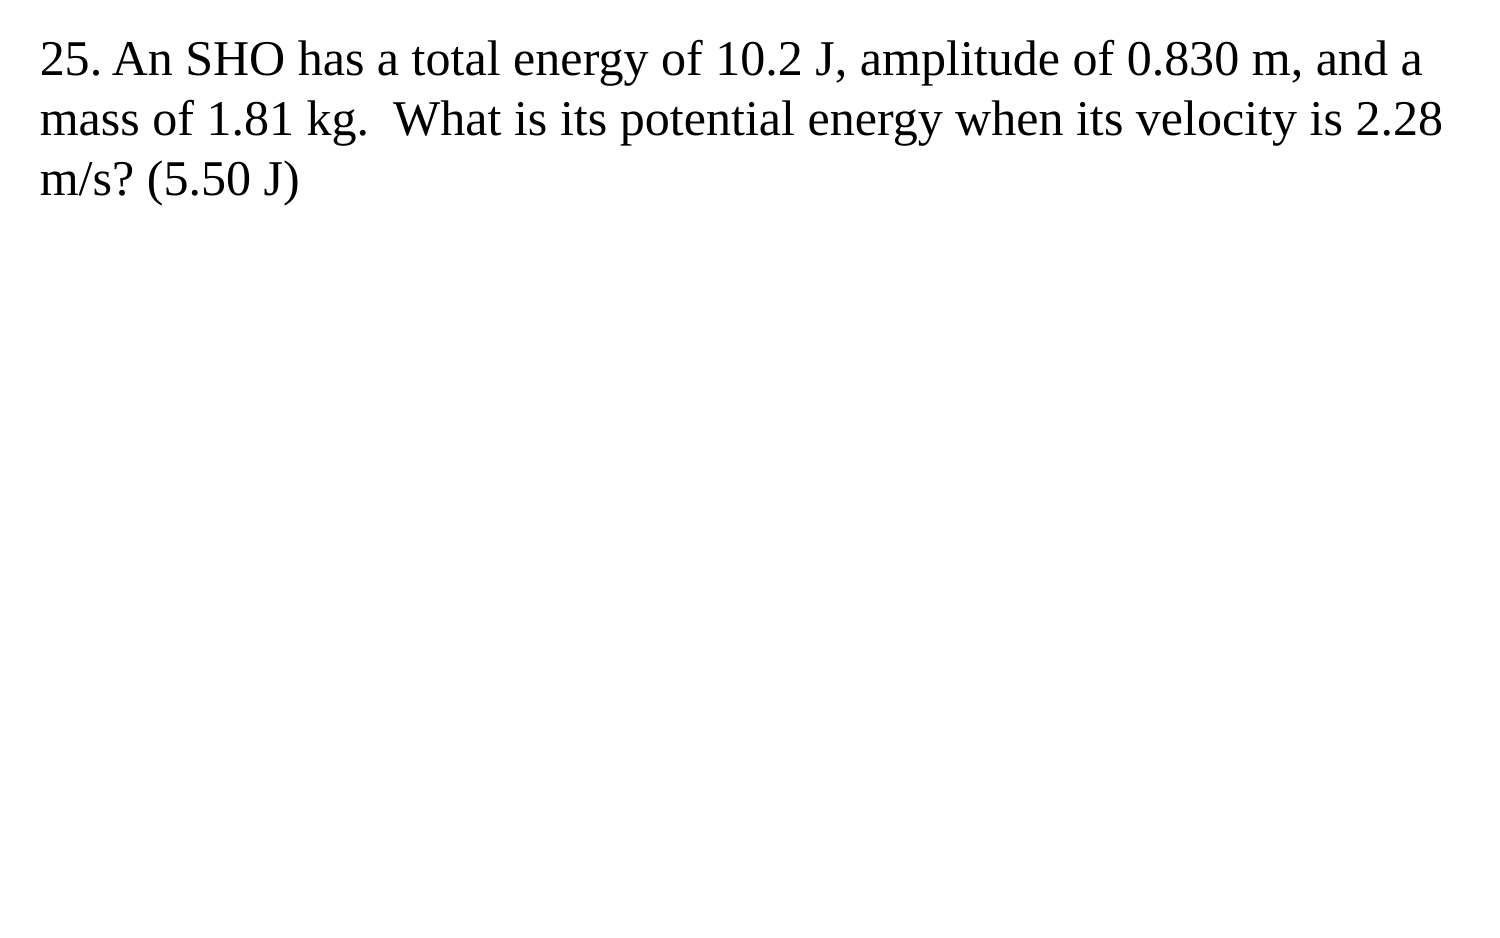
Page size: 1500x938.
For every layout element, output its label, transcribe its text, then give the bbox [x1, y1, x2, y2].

text_box 25. An SHO has a total energy of 10.2 J, amplitude of 0.830 m, and a mass of 1.81 kg. What is its potential energy when its velocity is 2.28 m/s? (5.50 J) [24, 17, 1475, 273]
